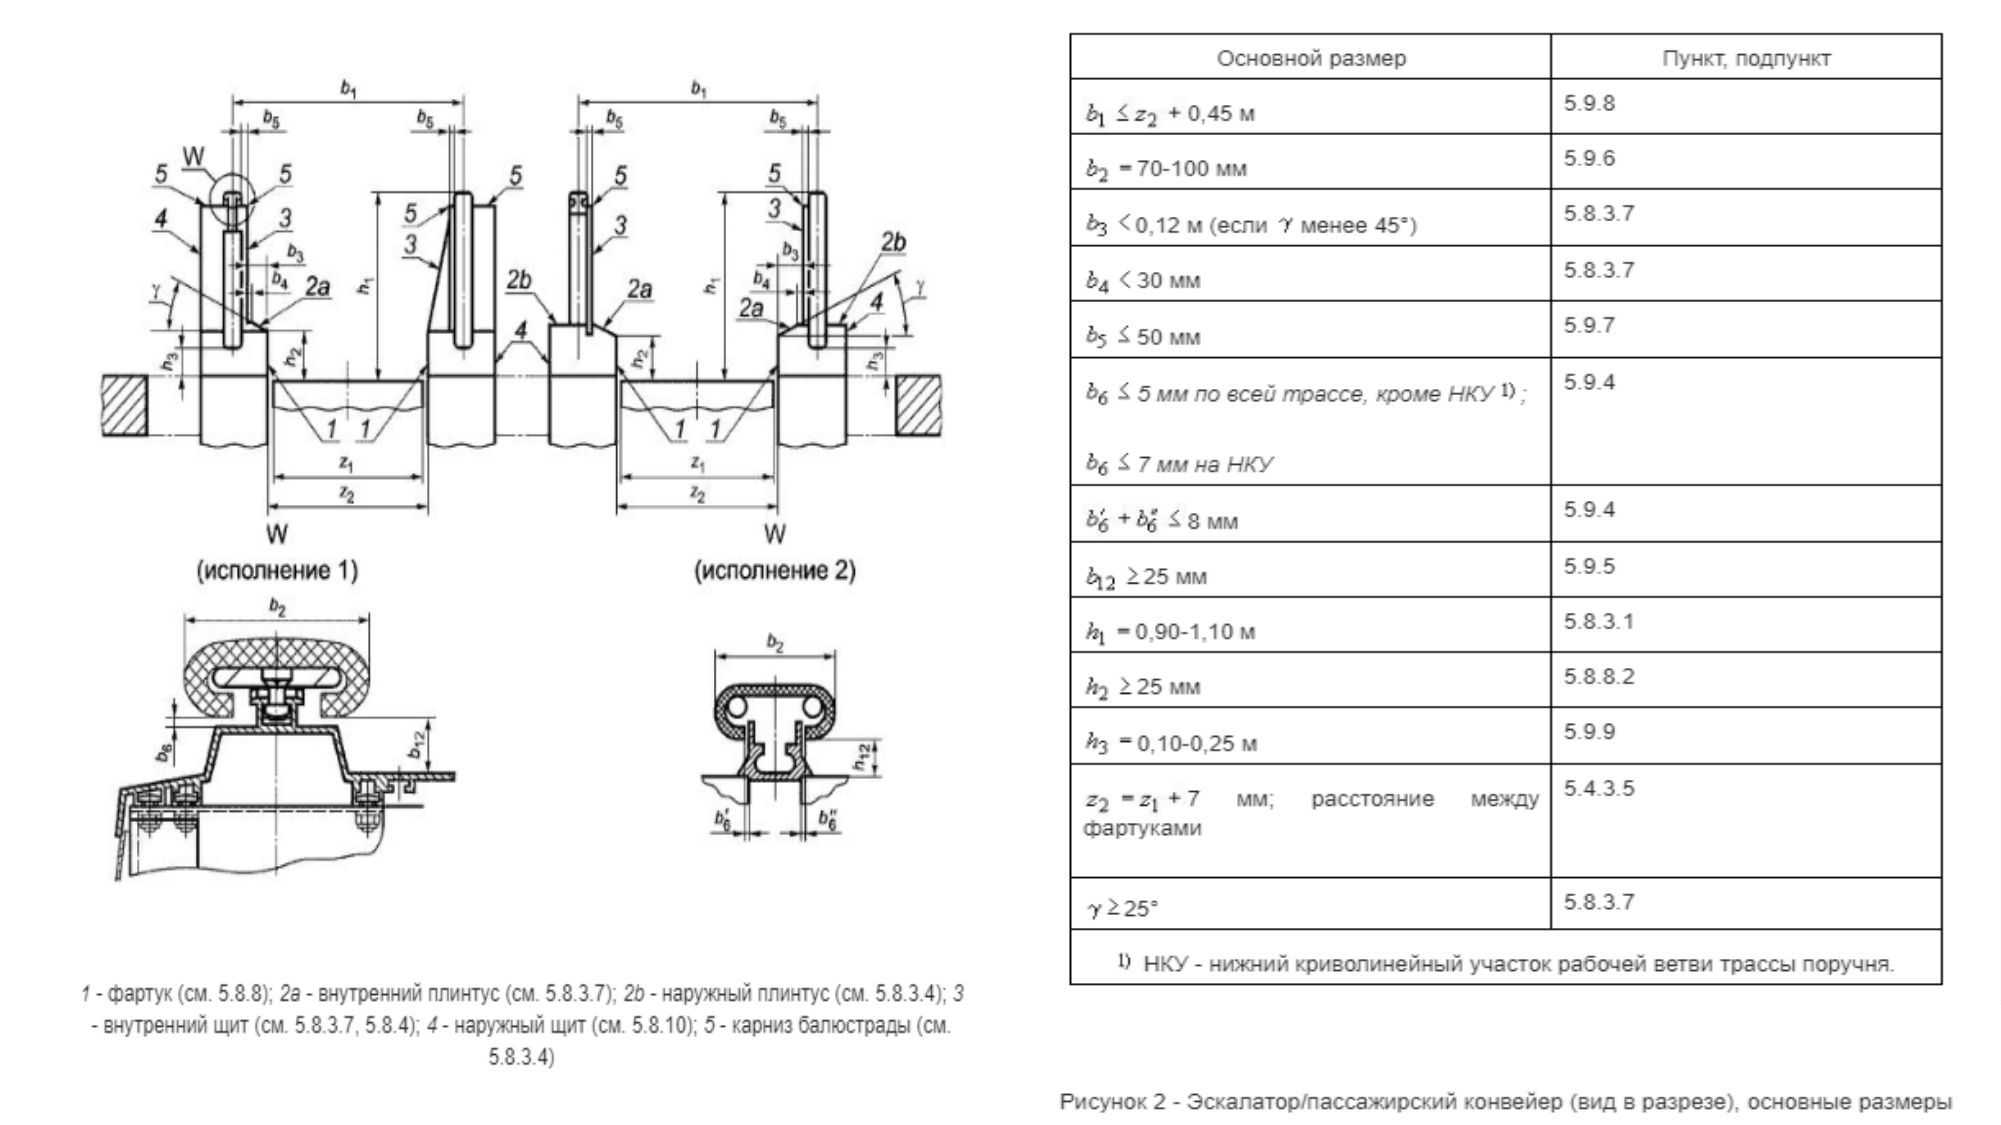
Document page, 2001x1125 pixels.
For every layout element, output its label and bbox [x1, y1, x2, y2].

text_box [0, 0, 2000, 1125]
